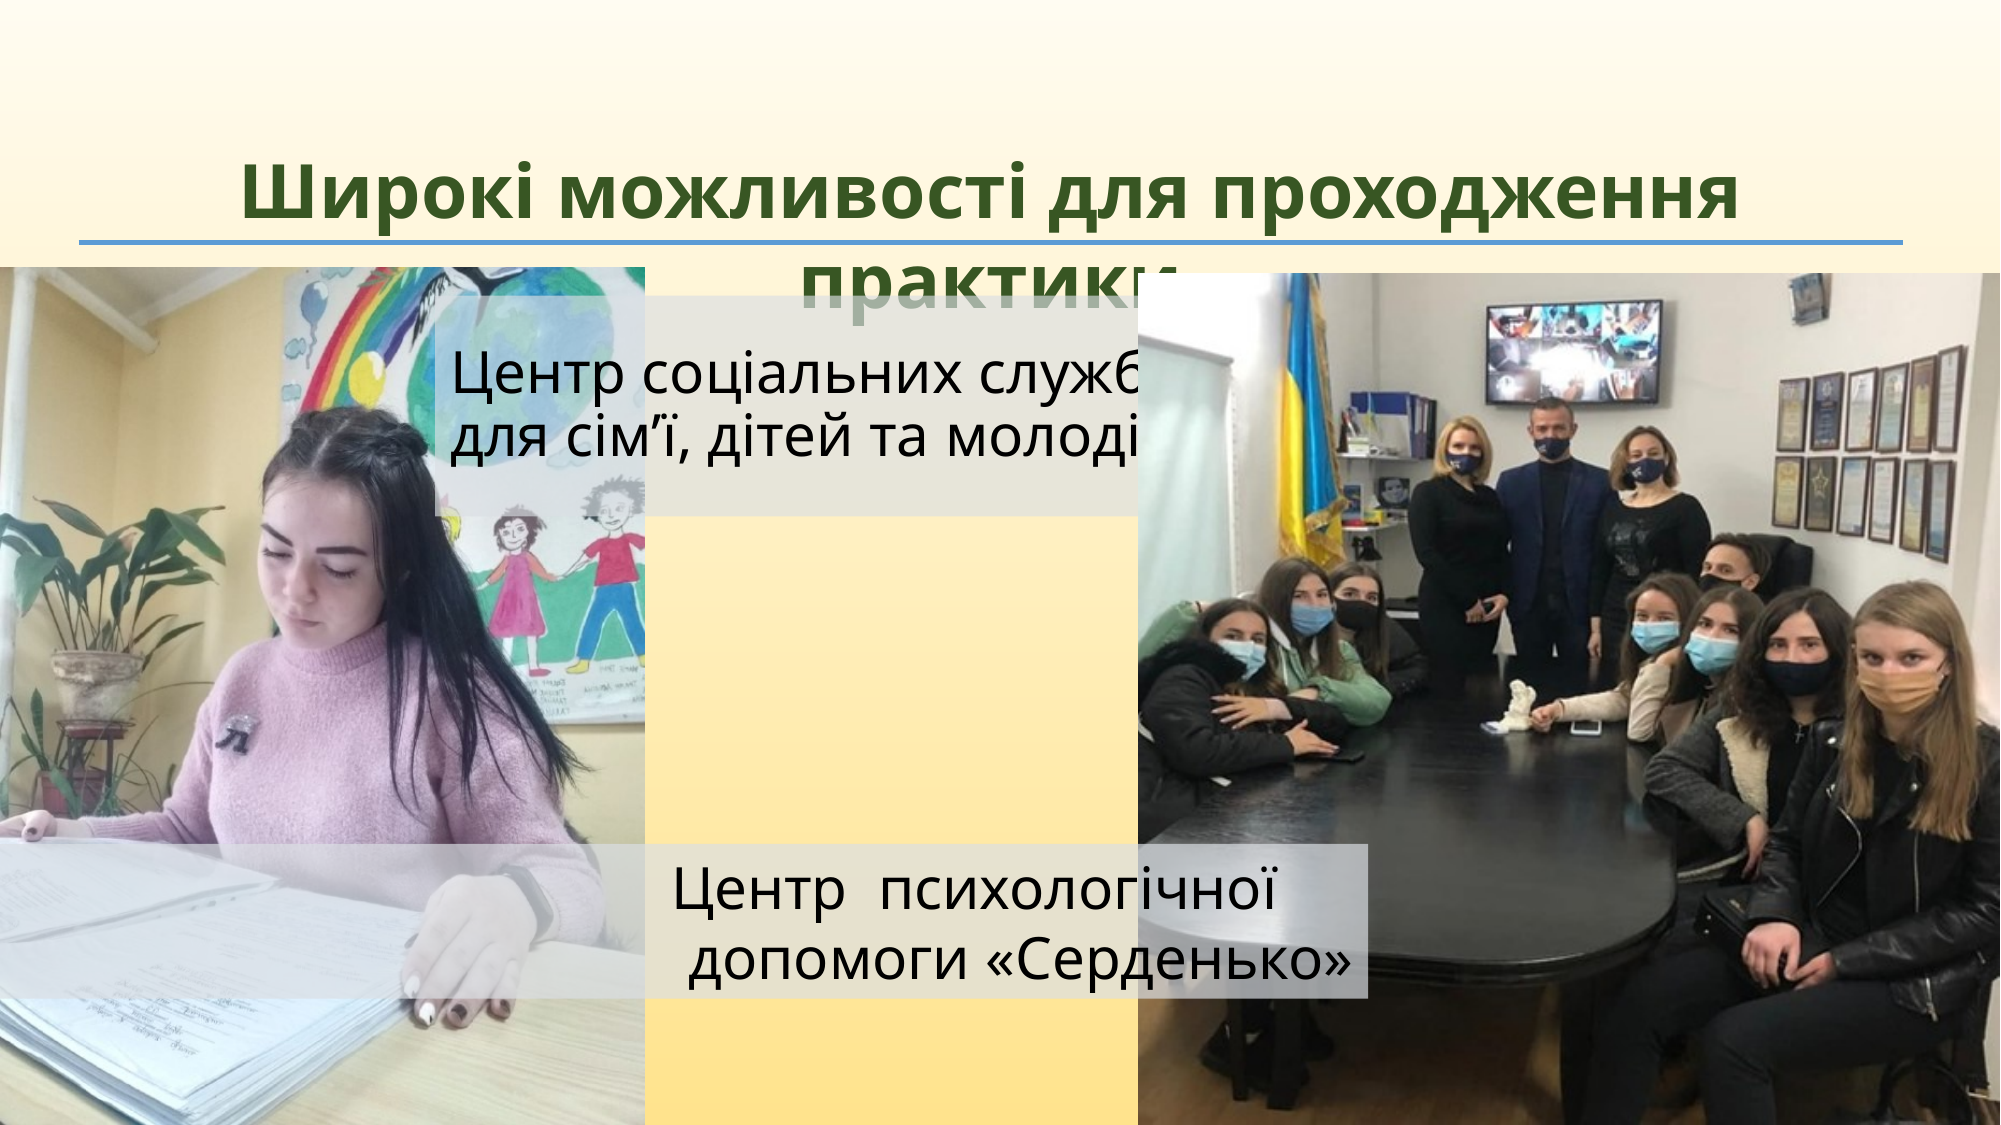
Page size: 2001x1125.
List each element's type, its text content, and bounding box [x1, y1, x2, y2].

picture [0, 267, 645, 1125]
picture [1138, 273, 2000, 1125]
text_box Широкі можливості для проходження практики [39, 136, 1943, 295]
title Центр соціальних служб для сім’ї, дітей та молоді [645, 295, 1138, 517]
text_box Центр психологічної допомоги «Серденько» [645, 843, 1138, 999]
